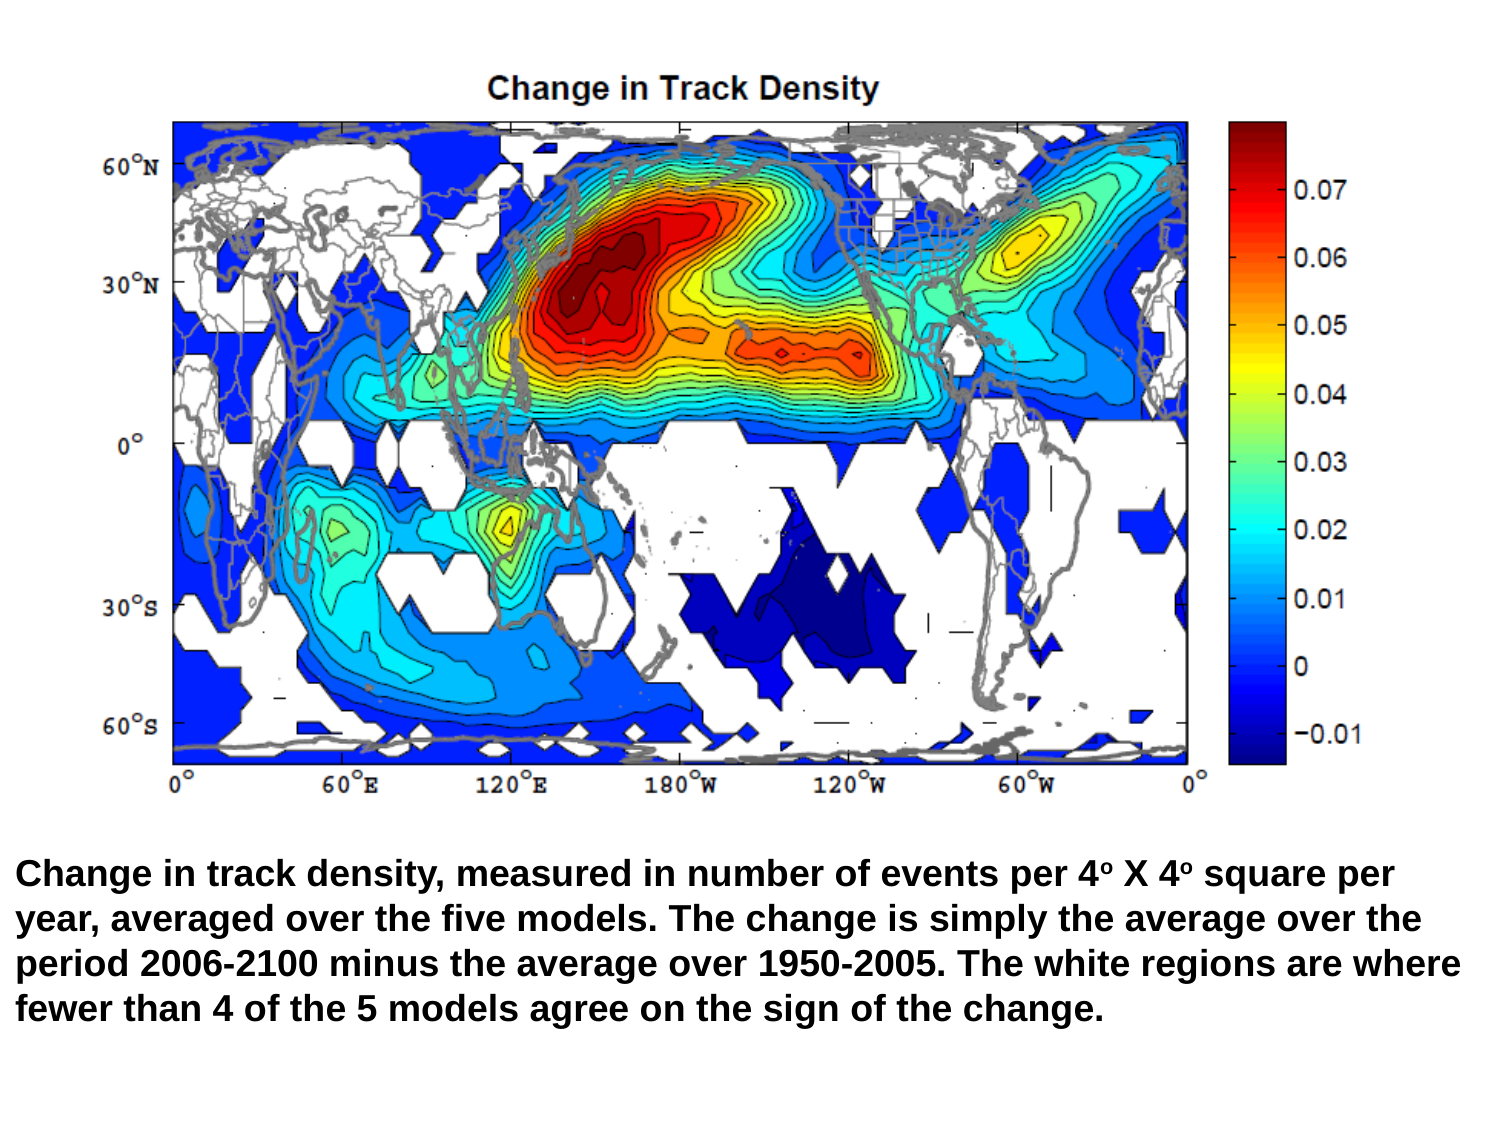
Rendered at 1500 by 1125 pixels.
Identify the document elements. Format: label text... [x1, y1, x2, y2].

text_box Change in track density, measured in number of events per 4o X 4o square per year, averaged over the five models. The change is simply the average over the period 2006-2100 minus the average over 1950-2005. The white regions are where fewer than 4 of the 5 models agree on the sign of the change. [0, 841, 1500, 1037]
picture [62, 37, 1417, 830]
